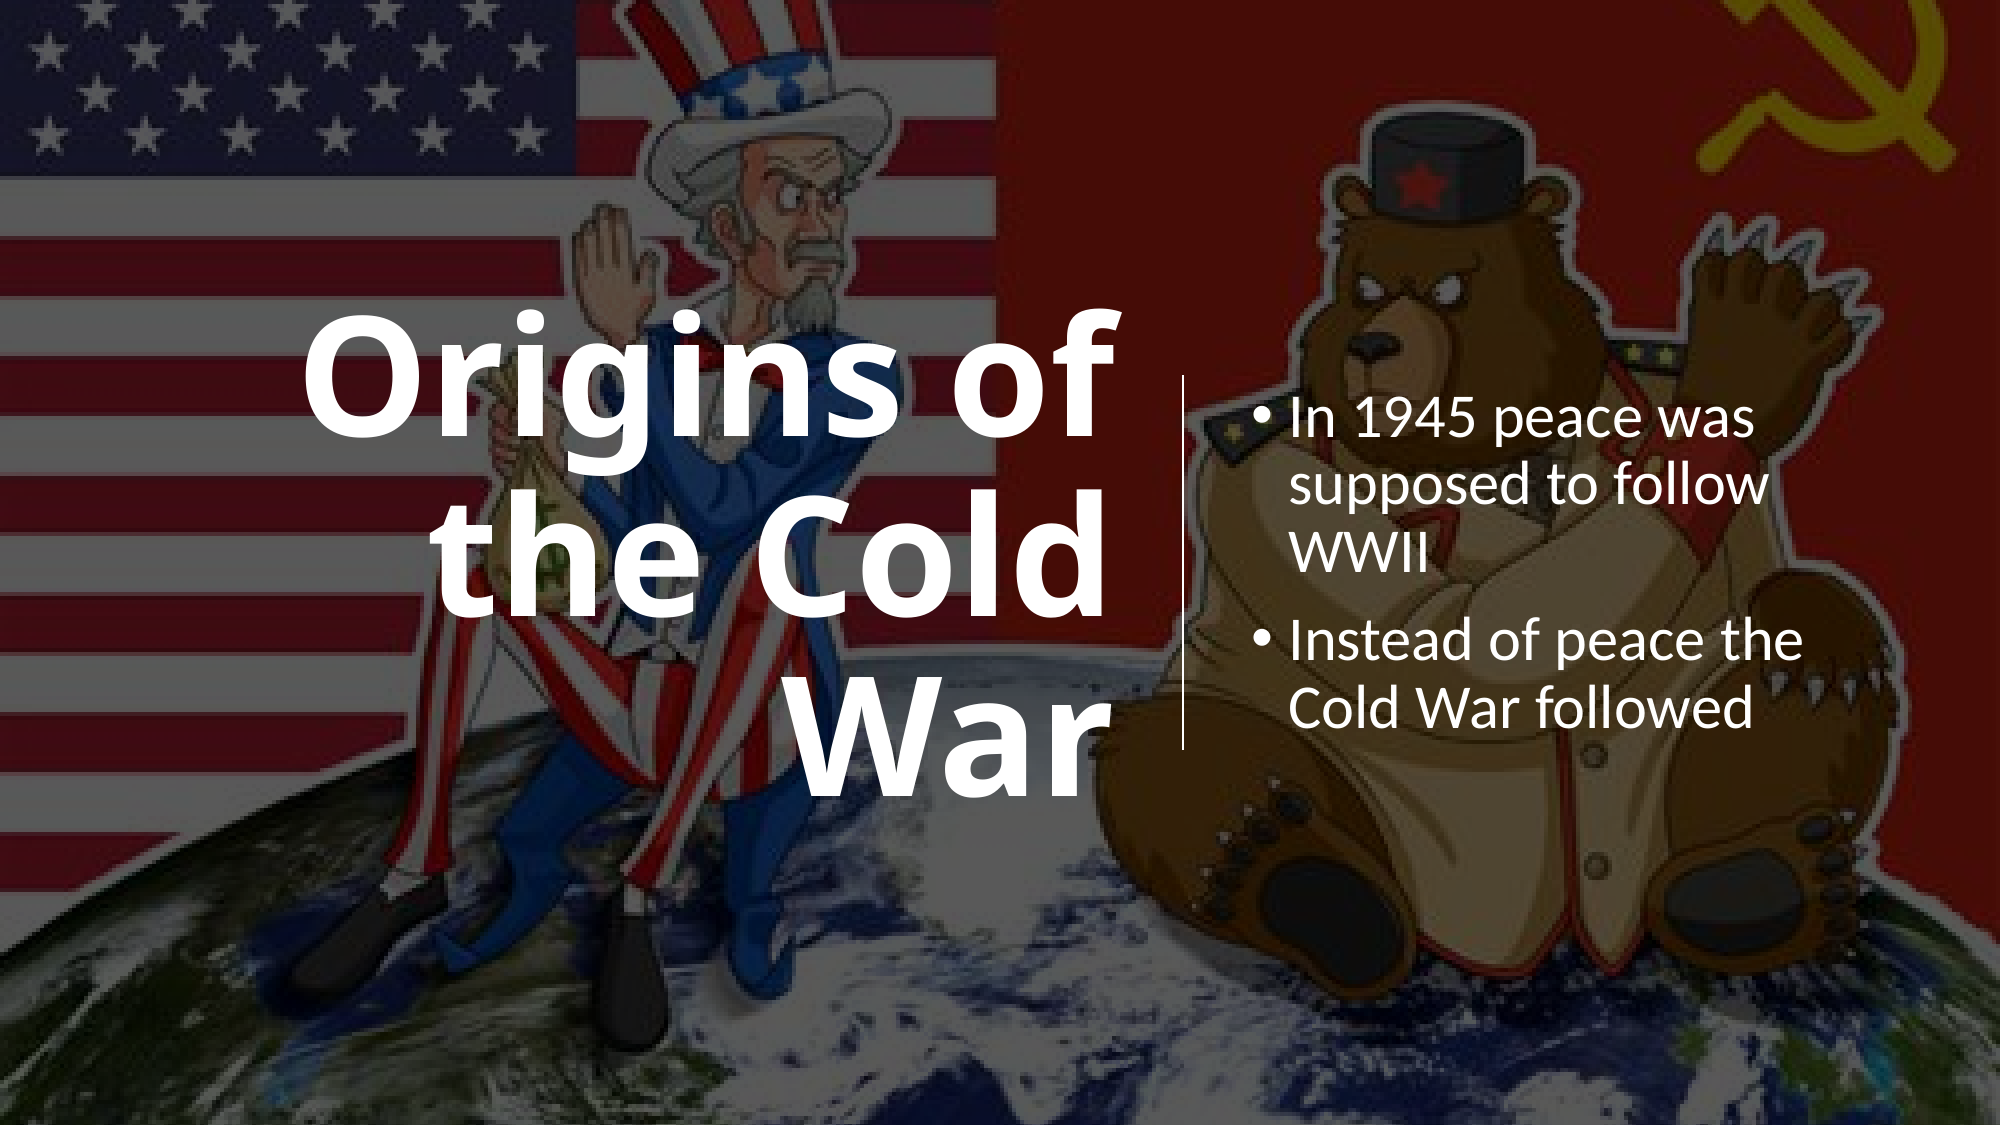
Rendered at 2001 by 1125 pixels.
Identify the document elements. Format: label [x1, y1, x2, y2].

list [0, 0, 2000, 1125]
